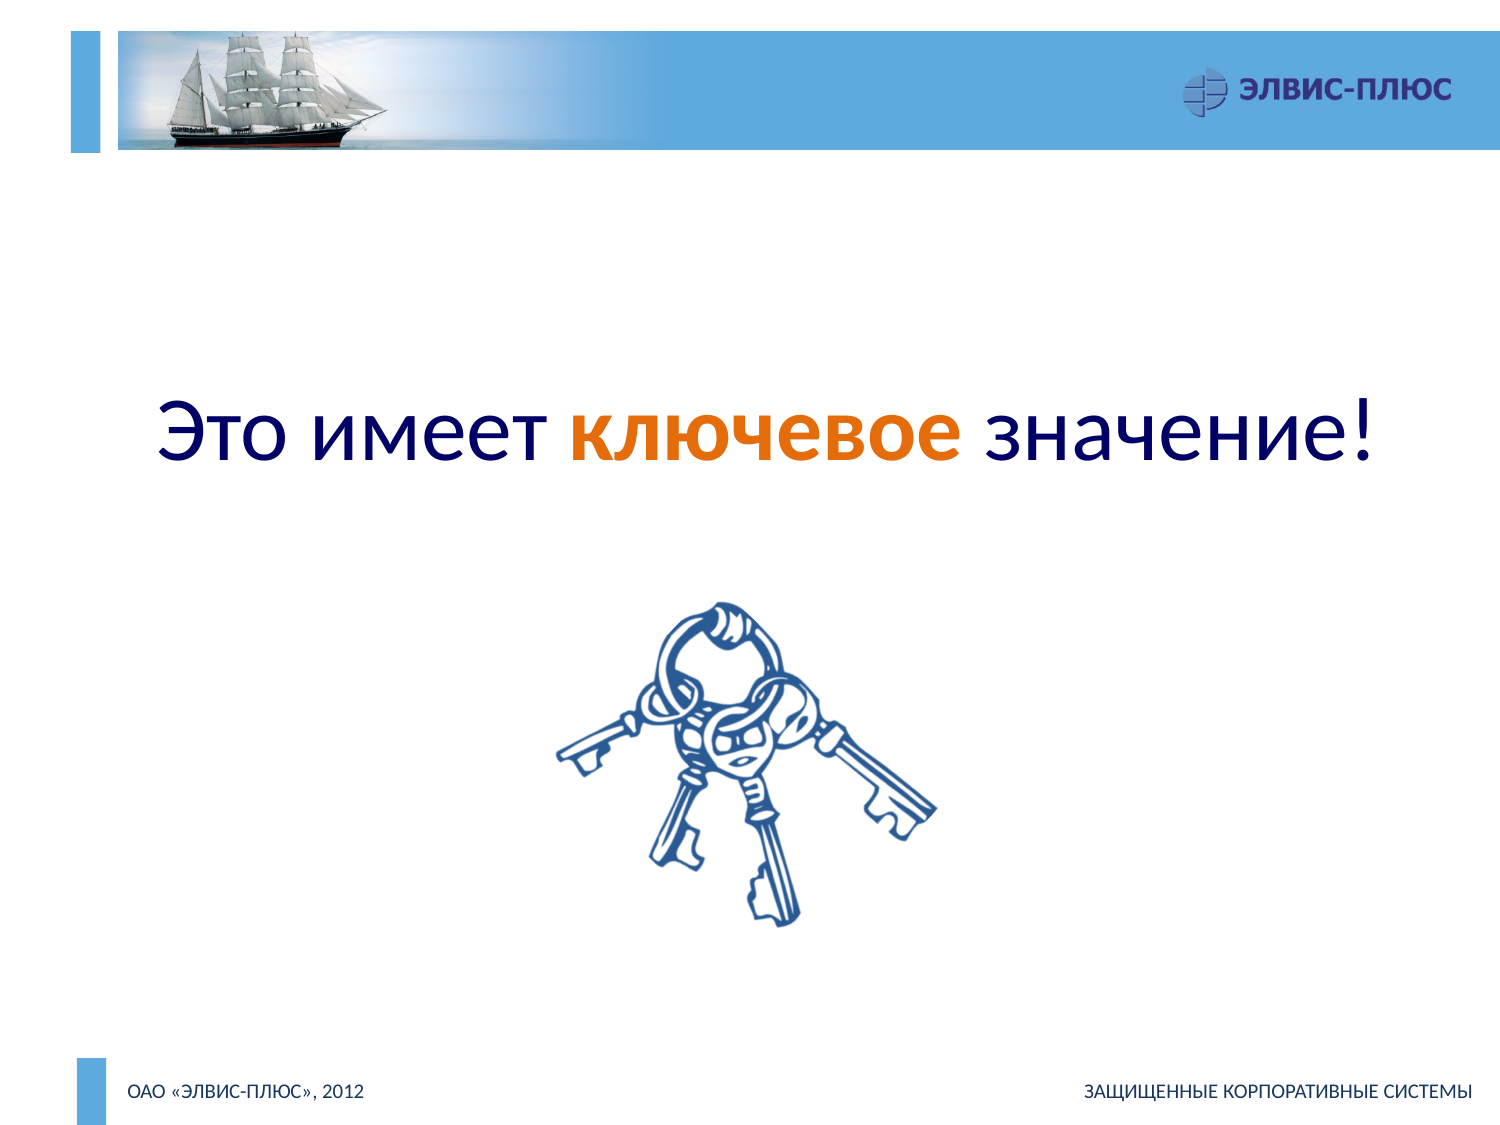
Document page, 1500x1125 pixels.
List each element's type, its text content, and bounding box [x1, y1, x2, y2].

picture [76, 1058, 107, 1125]
picture [587, 658, 903, 903]
text_box Это имеет ключевое значение! [120, 361, 1415, 487]
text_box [70, 30, 1500, 153]
subtitle ОАО «ЭЛВИС-ПЛЮС», 2012 ЗАЩИЩЕННЫЕ КОРПОРАТИВНЫЕ СИСТЕМЫ [112, 1070, 1500, 1125]
